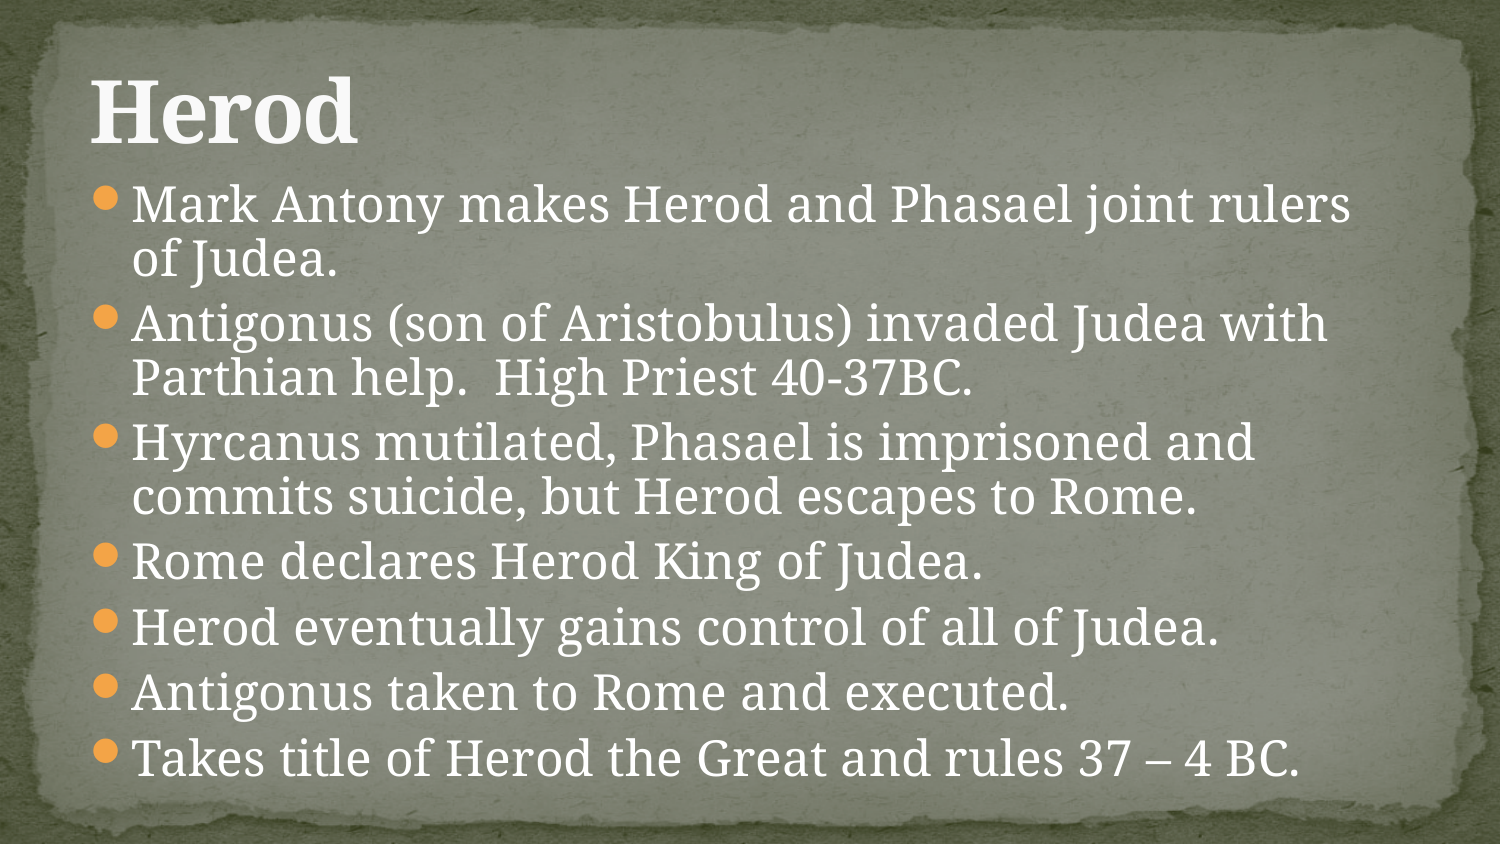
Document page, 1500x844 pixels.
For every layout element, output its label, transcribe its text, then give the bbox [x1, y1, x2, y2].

title Herod [74, 18, 1425, 169]
list Mark Antony makes Herod and Phasael joint rulers of Judea. Antigonus (son of Aristobulus) invaded Judea with Parthian help. High Priest 40-37BC. Hyrcanus mutilated, Phasael is imprisoned and commits suicide, but Herod escapes to Rome. Rome declares Herod King of Judea. Herod eventually gains control of all of Judea. Antigonus taken to Rome and executed. Takes title of Herod the Great and rules 37 – 4 BC. [75, 171, 1425, 800]
